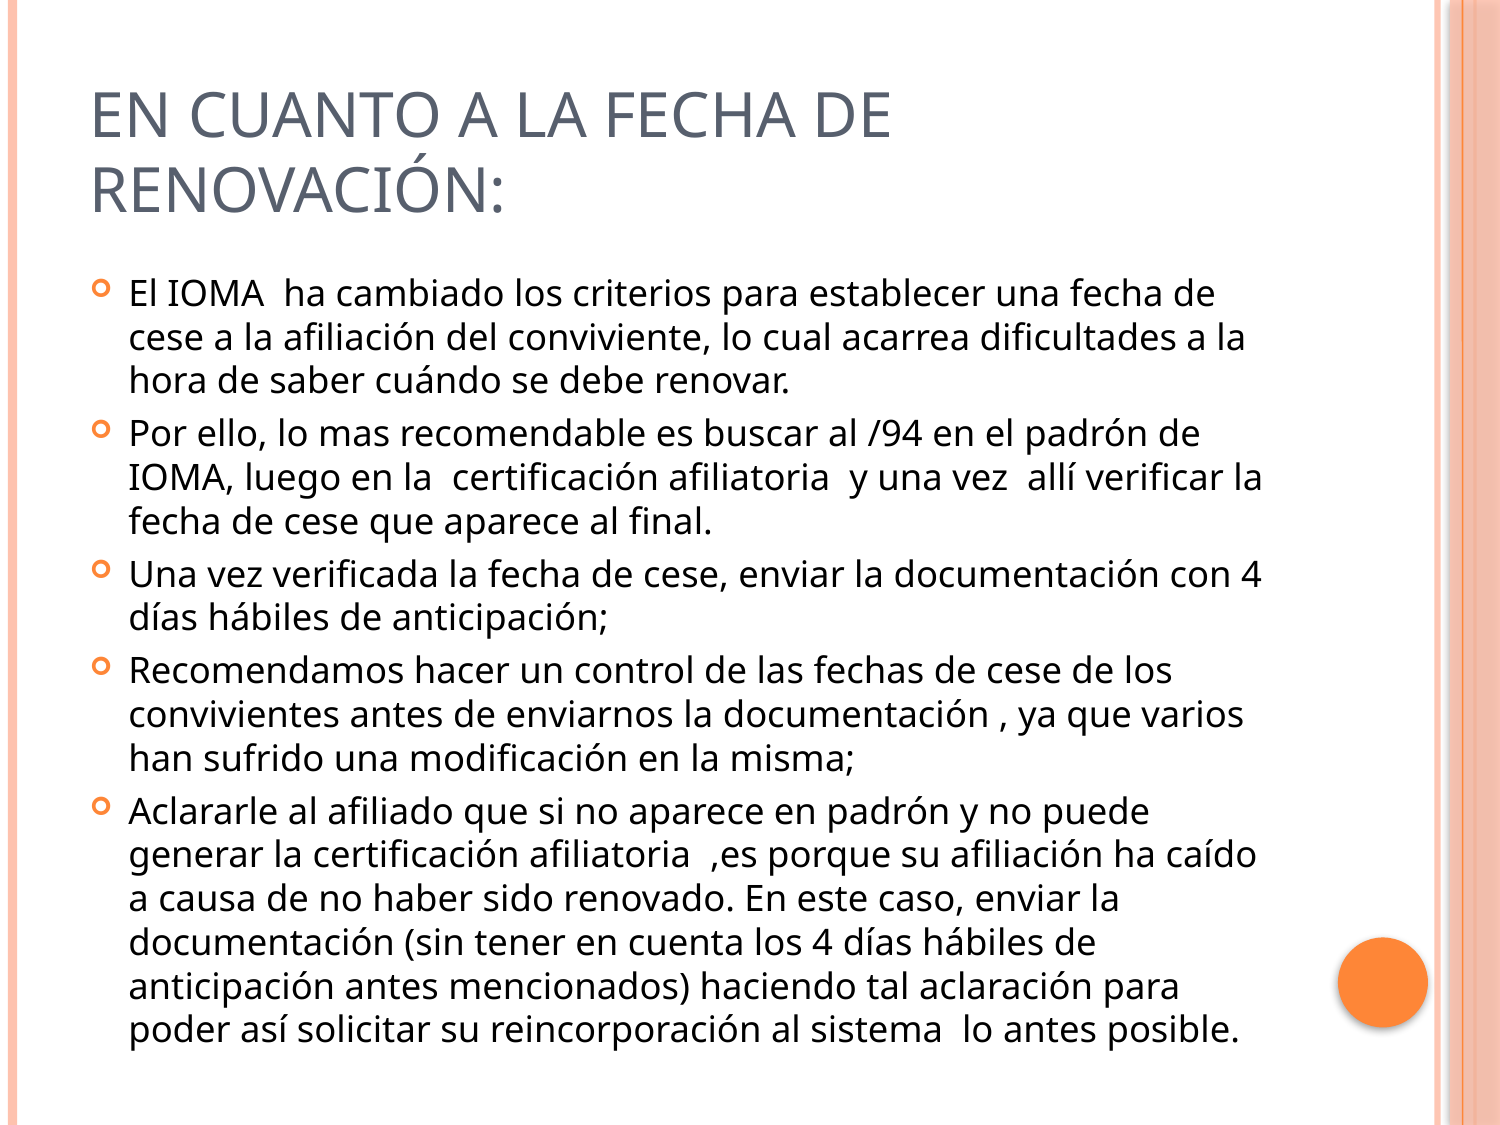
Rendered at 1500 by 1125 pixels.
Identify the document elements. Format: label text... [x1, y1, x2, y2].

title En cuanto a la FECHA de renovación: [75, 45, 1300, 233]
list El IOMA ha cambiado los criterios para establecer una fecha de cese a la afiliación del conviviente, lo cual acarrea dificultades a la hora de saber cuándo se debe renovar. Por ello, lo mas recomendable es buscar al /94 en el padrón de IOMA, luego en la certificación afiliatoria y una vez allí verificar la fecha de cese que aparece al final. Una vez verificada la fecha de cese, enviar la documentación con 4 días hábiles de anticipación; Recomendamos hacer un control de las fechas de cese de los convivientes antes de enviarnos la documentación , ya que varios han sufrido una modificación en la misma; Aclararle al afiliado que si no aparece en padrón y no puede generar la certificación afiliatoria ,es porque su afiliación ha caído a causa de no haber sido renovado. En este caso, enviar la documentación (sin tener en cuenta los 4 días hábiles de anticipación antes mencionados) haciendo tal aclaración para poder así solicitar su reincorporación al sistema lo antes posible. [75, 262, 1300, 1062]
